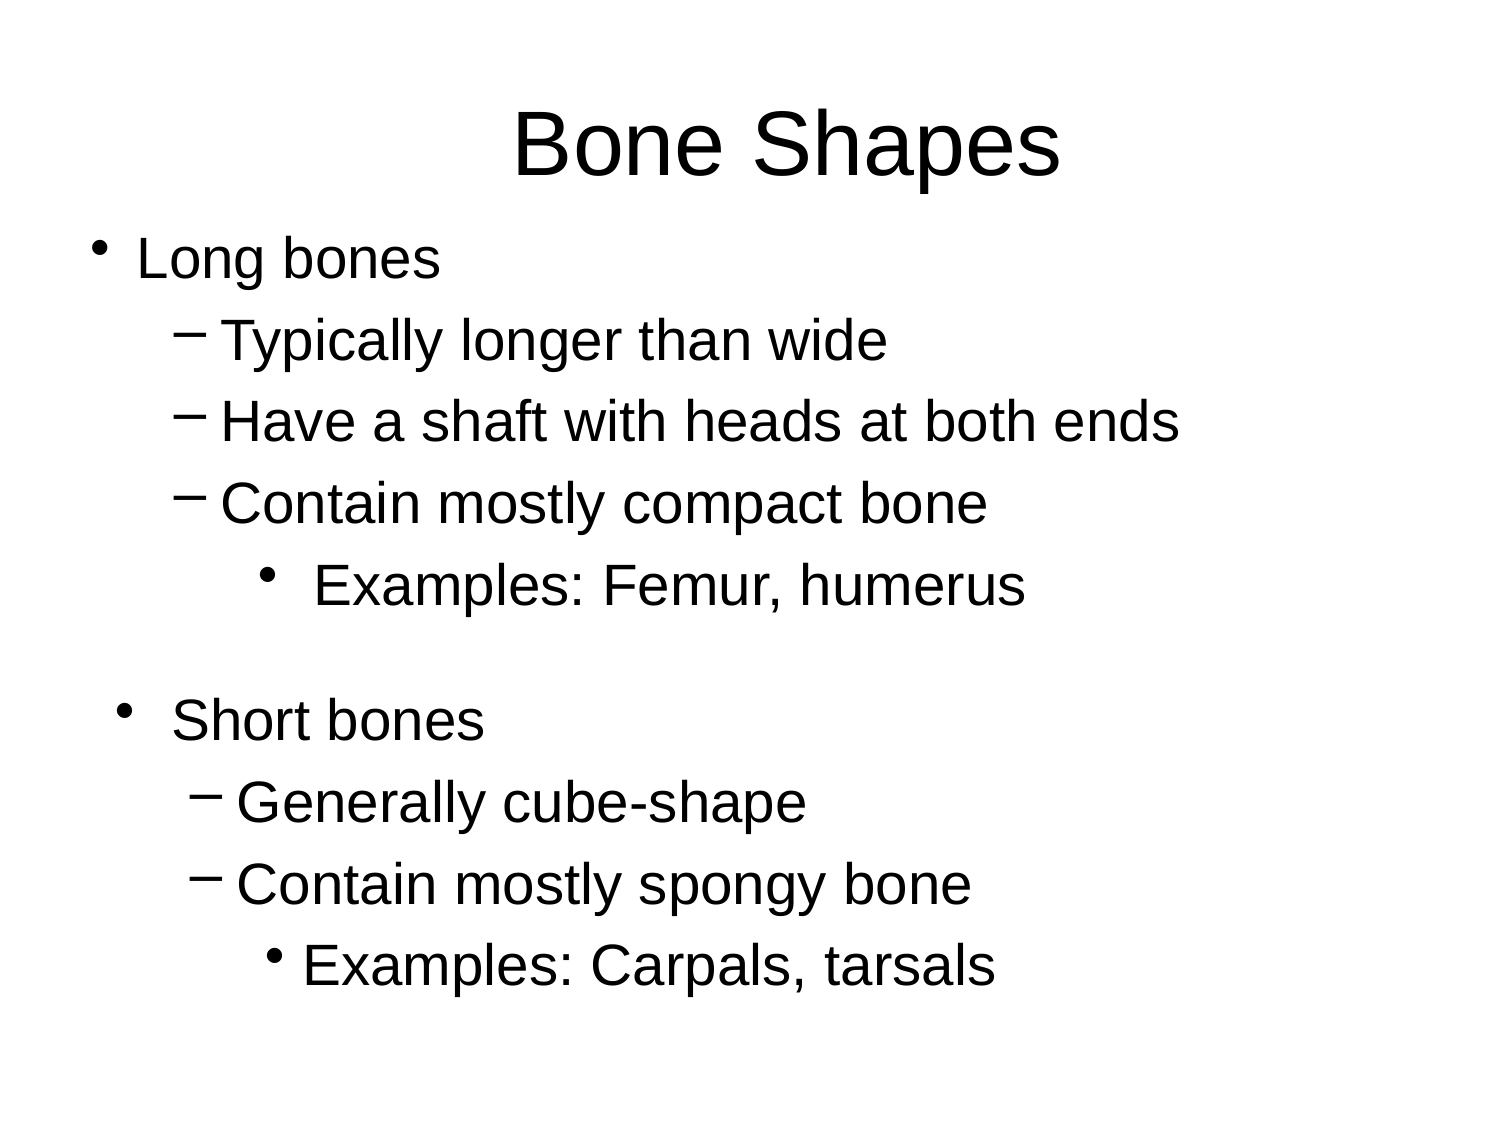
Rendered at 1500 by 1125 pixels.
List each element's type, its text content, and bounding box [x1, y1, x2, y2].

title Bone Shapes [75, 45, 1425, 233]
list Long bones Typically longer than wide Have a shaft with heads at both ends Contain mostly compact bone Examples: Femur, humerus [75, 212, 1400, 663]
list Short bones Generally cube-shape Contain mostly spongy bone Examples: Carpals, tarsals [99, 675, 1450, 1050]
